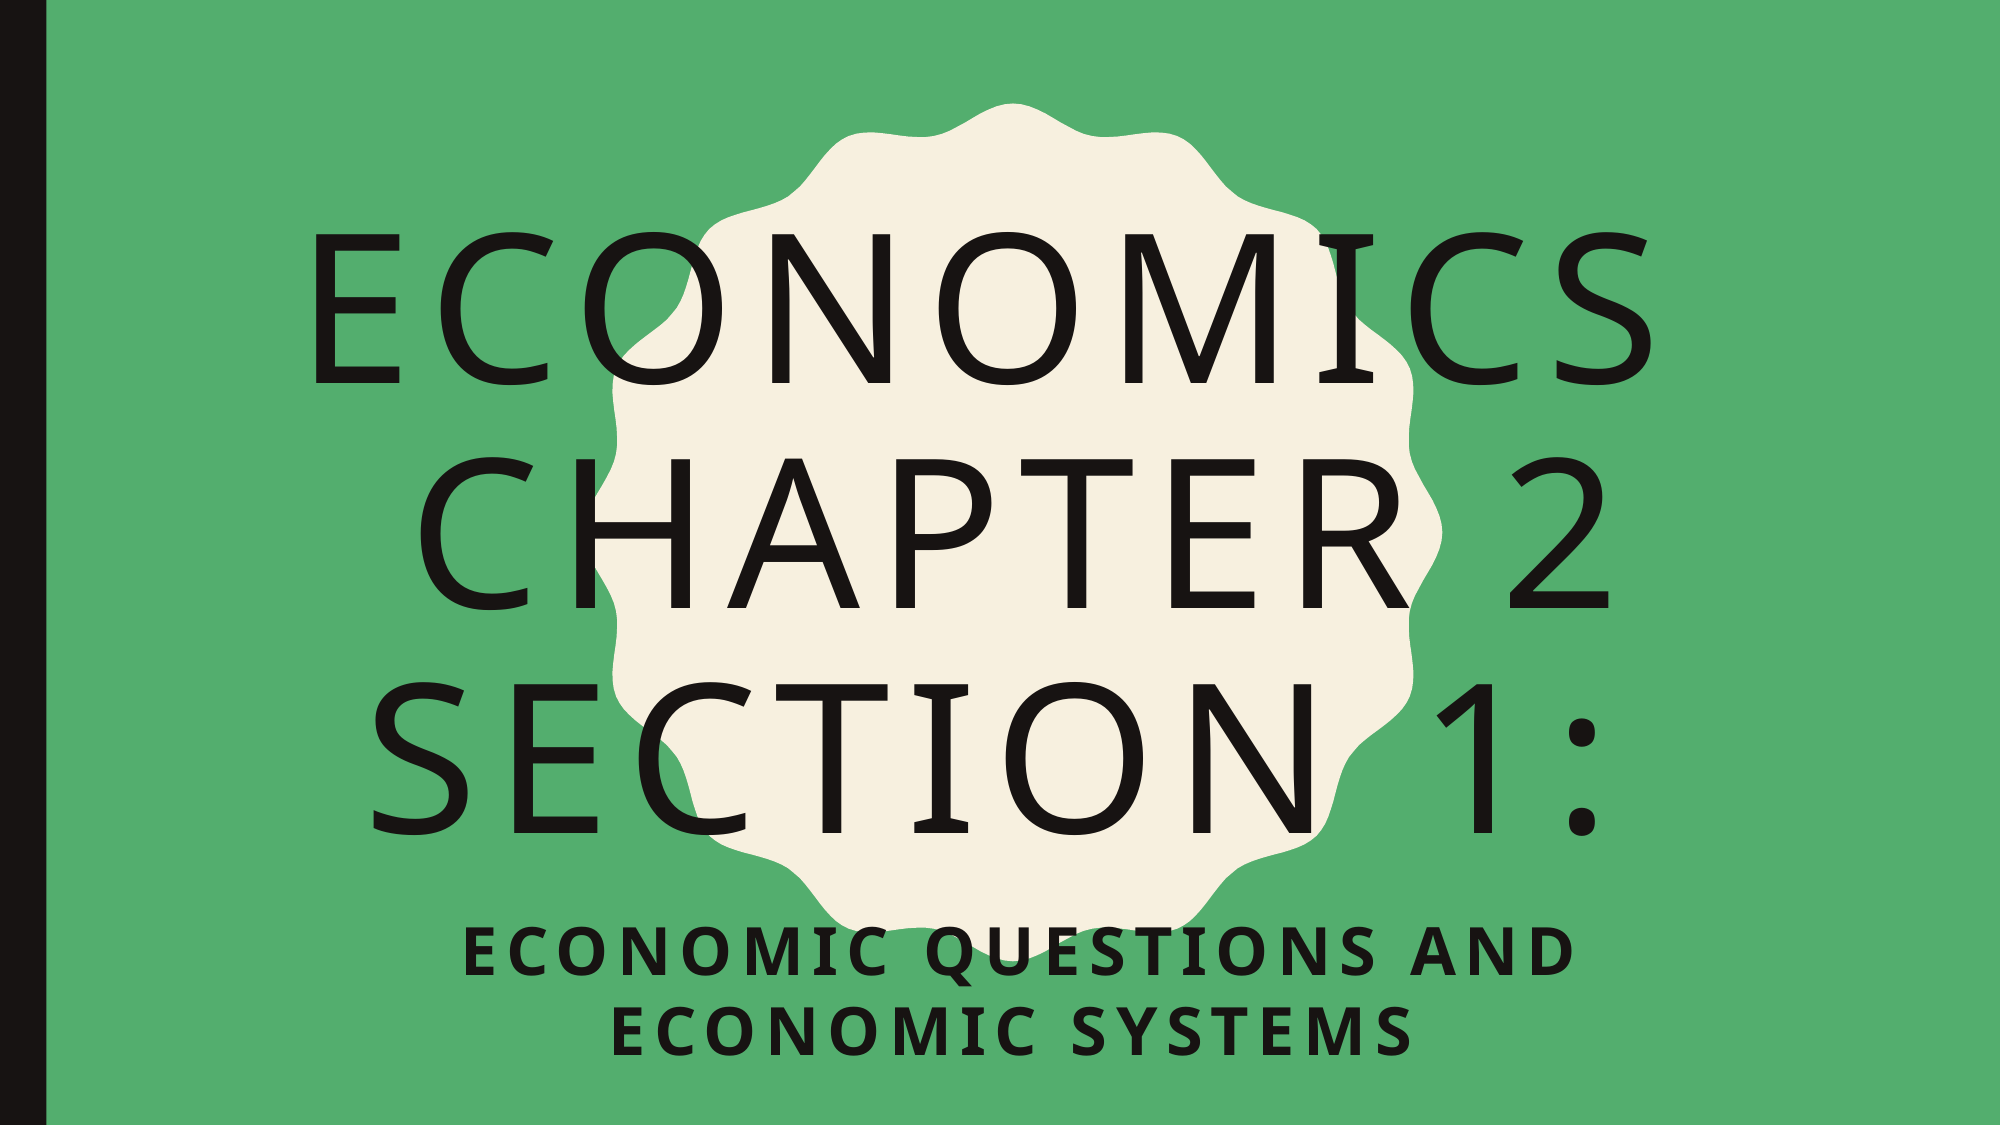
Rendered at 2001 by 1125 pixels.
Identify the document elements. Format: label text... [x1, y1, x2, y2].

title Economics Chapter 2 Section 1: [176, 180, 1870, 902]
subtitle Economic Questions and Economic Systems [363, 901, 1684, 1023]
